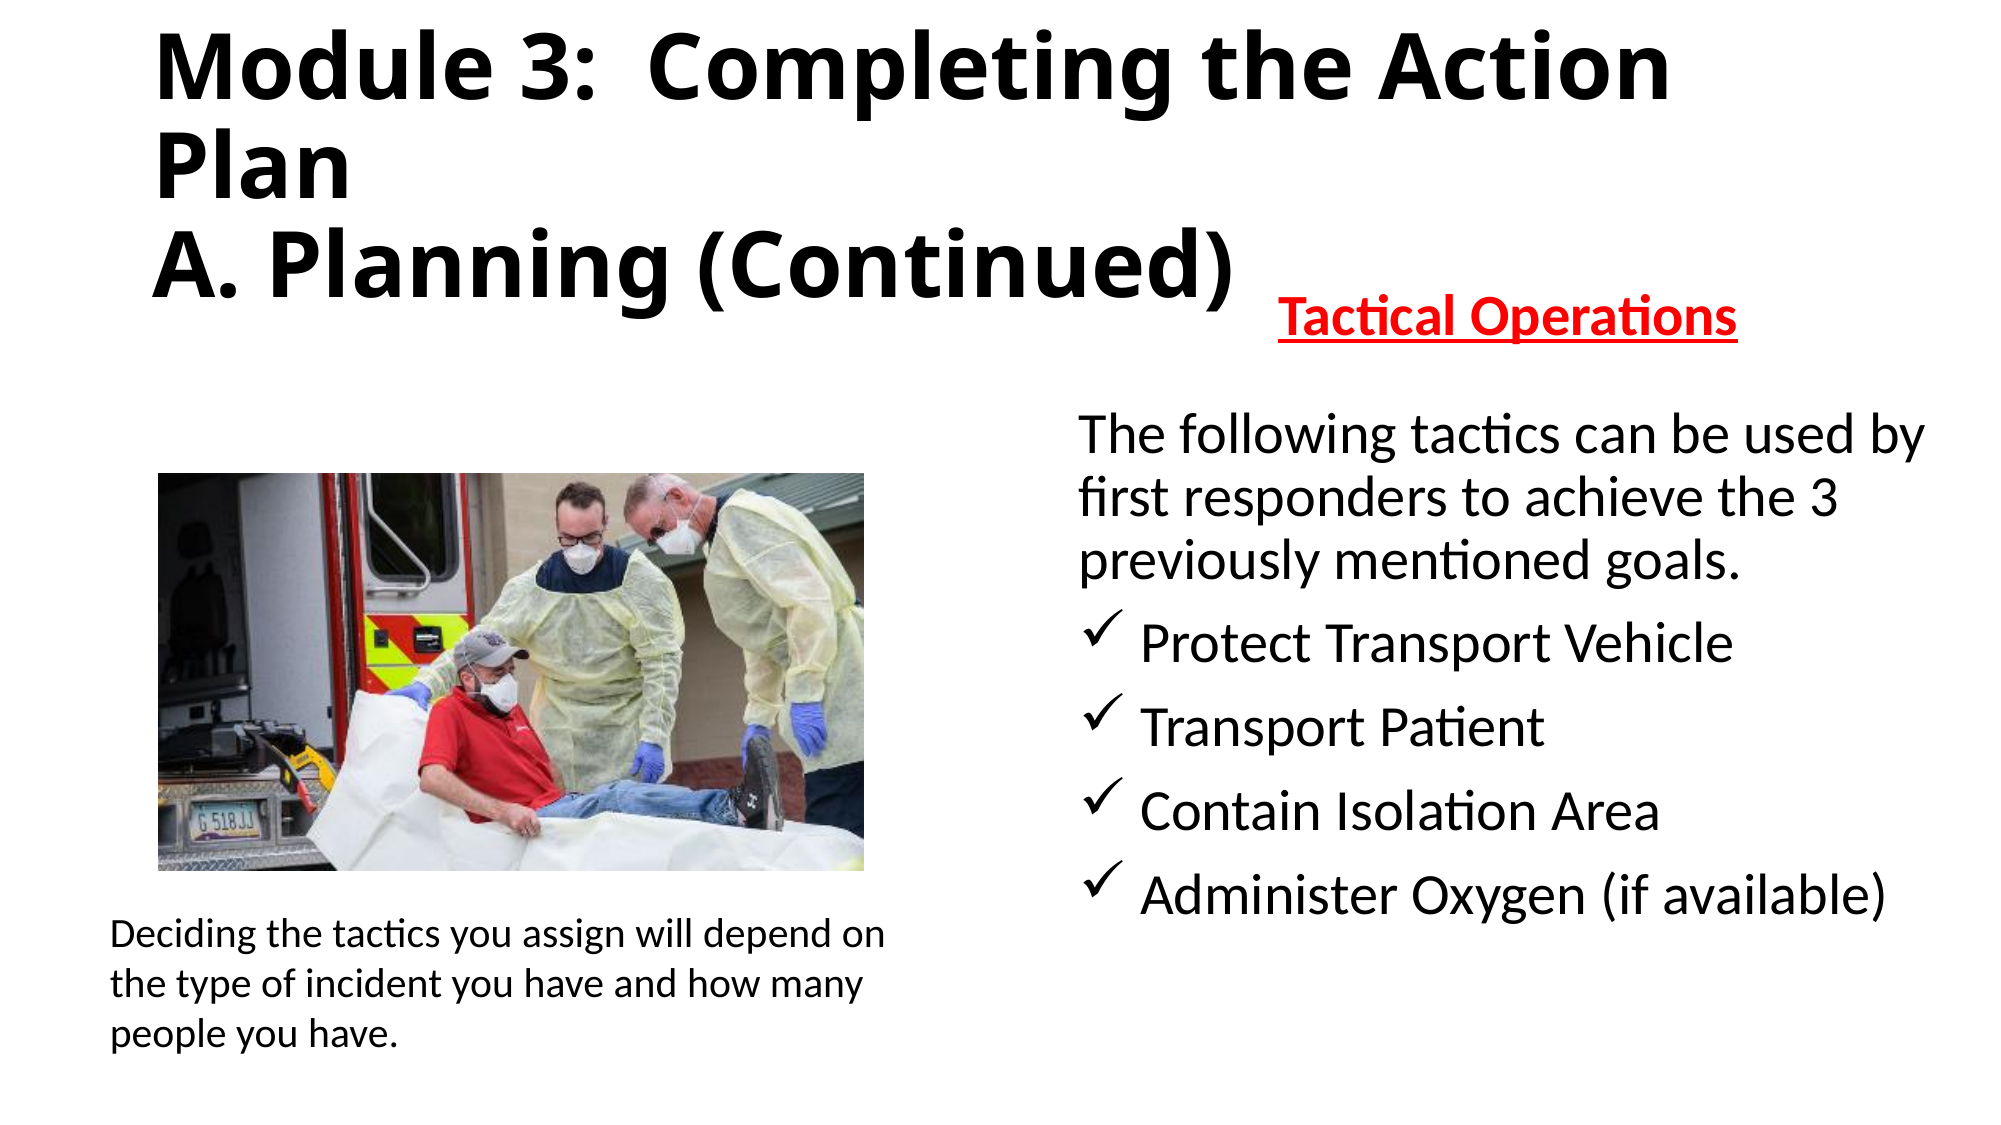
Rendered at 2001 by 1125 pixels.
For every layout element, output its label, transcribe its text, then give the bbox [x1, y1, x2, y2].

text_box Deciding the tactics you assign will depend on the type of incident you have and how many people you have. [95, 898, 937, 1064]
list Tactical Operations The following tactics can be used by first responders to achieve the 3 previously mentioned goals. Protect Transport Vehicle Transport Patient Contain Isolation Area Administer Oxygen (if available) [1063, 277, 1953, 992]
title Module 3: Completing the Action Plan A. Planning (Continued) [137, 59, 1863, 278]
picture [158, 472, 864, 871]
